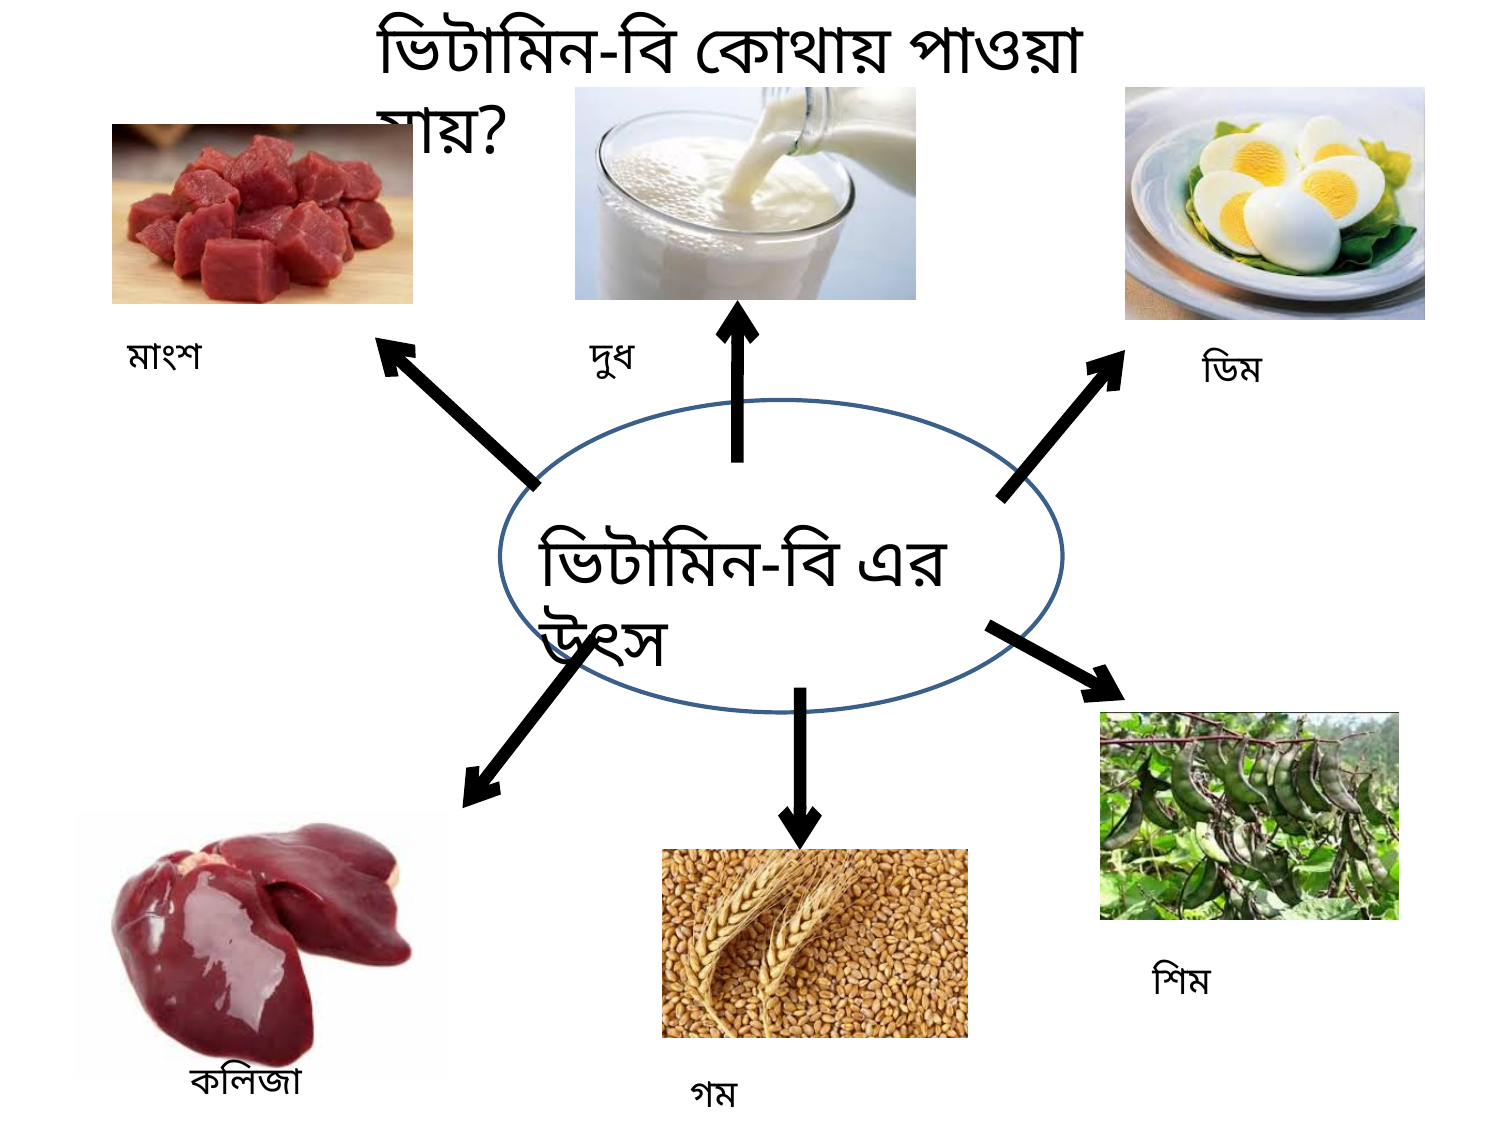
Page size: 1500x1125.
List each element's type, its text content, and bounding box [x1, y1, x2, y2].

text_box ভিটামিন-বি কোথায় পাওয়া যায়? [362, 0, 1125, 175]
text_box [499, 399, 1063, 713]
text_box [987, 624, 1126, 701]
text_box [374, 337, 538, 488]
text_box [987, 362, 1138, 488]
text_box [662, 849, 1026, 1125]
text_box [443, 656, 615, 790]
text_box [1124, 87, 1426, 399]
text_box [574, 87, 917, 386]
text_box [74, 812, 451, 1111]
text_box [1099, 712, 1399, 1011]
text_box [112, 124, 413, 386]
